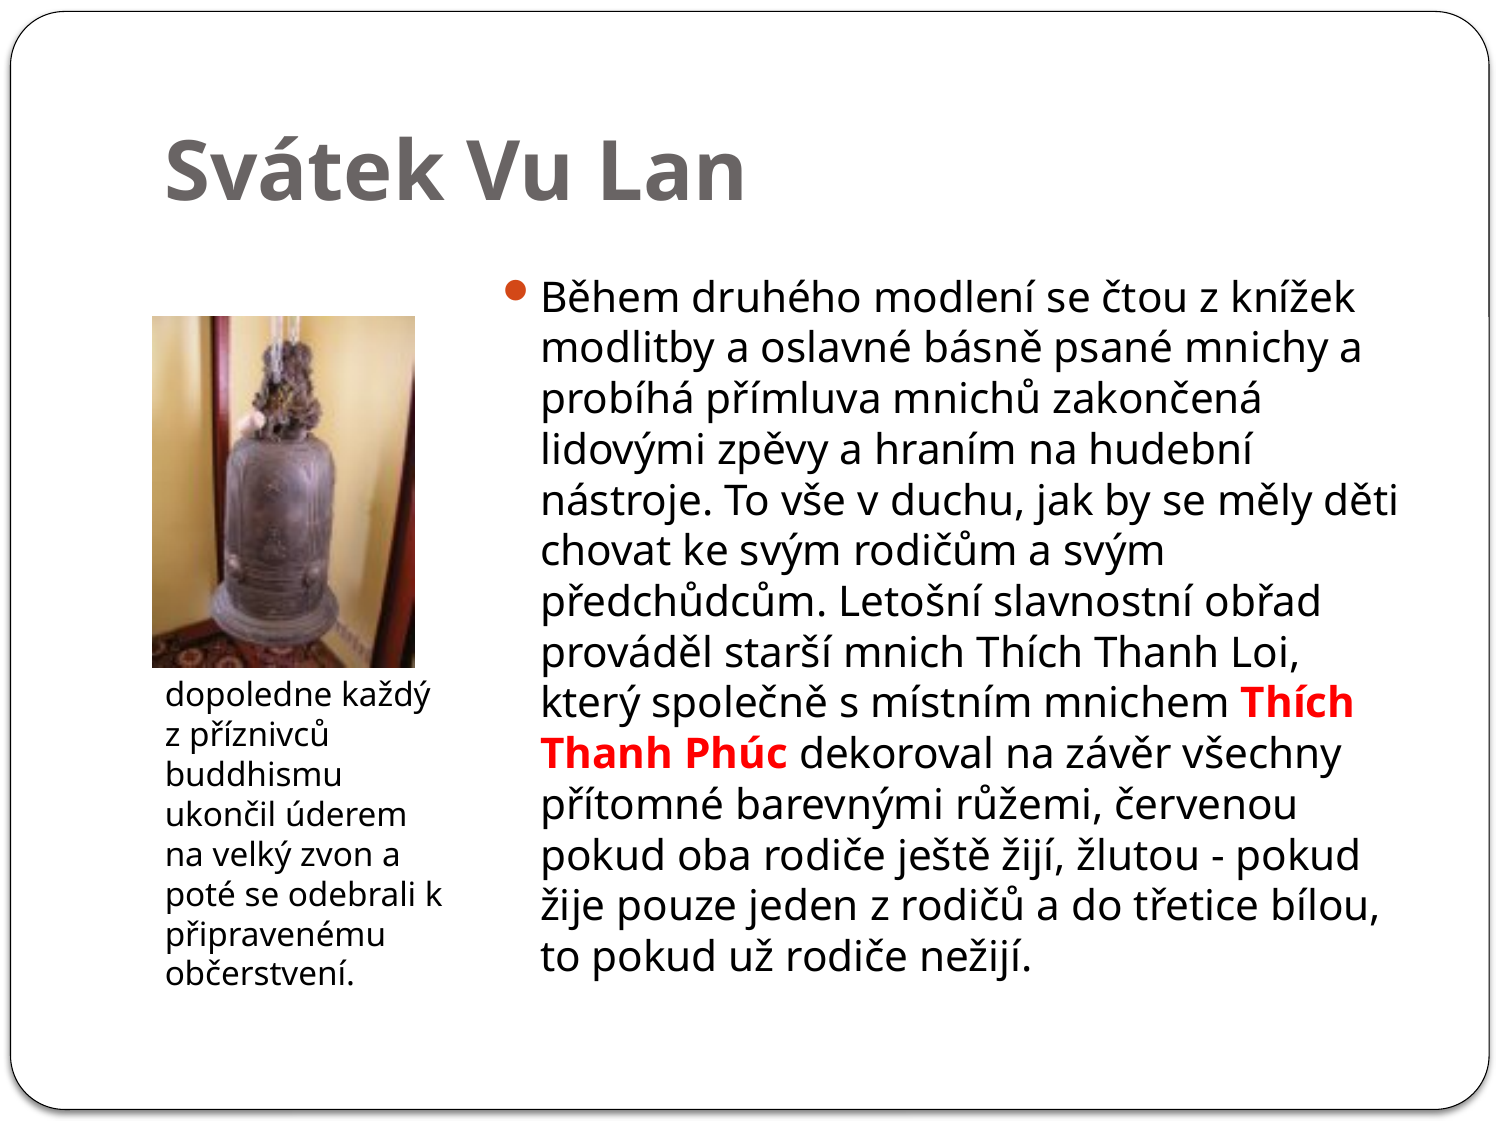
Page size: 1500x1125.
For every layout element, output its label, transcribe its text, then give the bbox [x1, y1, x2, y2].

list Během druhého modlení se čtou z knížek modlitby a oslavné básně psané mnichy a probíhá přímluva mnichů zakončená lidovými zpěvy a hraním na hudební nástroje. To vše v duchu, jak by se měly děti chovat ke svým rodičům a svým předchůdcům. Letošní slavnostní obřad prováděl starší mnich Thích Thanh Loi, který společně s místním mnichem Thích Thanh Phúc dekoroval na závěr všechny přítomné barevnými růžemi, červenou pokud oba rodiče ještě žijí, žlutou - pokud žije pouze jeden z rodičů a do třetice bílou, to pokud už rodiče nežijí. [487, 262, 1425, 1000]
picture [152, 316, 416, 669]
title Svátek Vu Lan [150, 44, 1425, 233]
list Slavnostní dopoledne každý z příznivců buddhismu ukončil úderem na velký zvon a poté se odebrali k připravenému občerstvení. [150, 262, 463, 1000]
